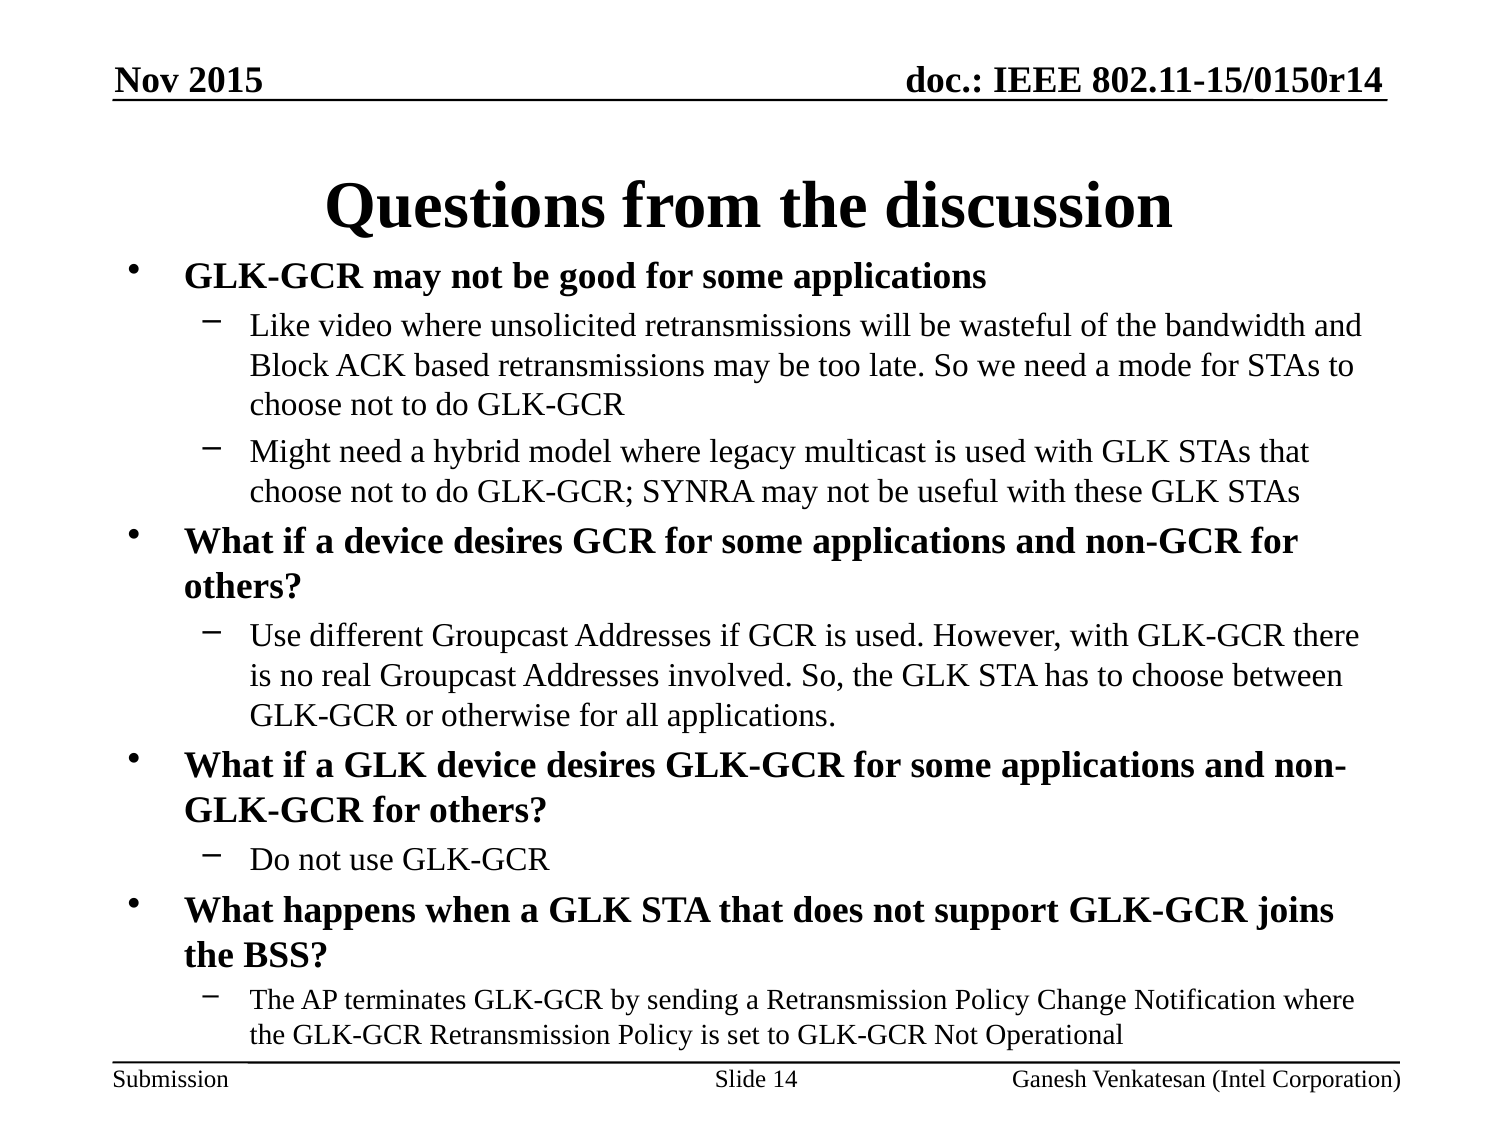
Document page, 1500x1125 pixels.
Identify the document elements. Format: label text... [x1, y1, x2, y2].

footer Ganesh Venkatesan (Intel Corporation) [1006, 1061, 1402, 1093]
list GLK-GCR may not be good for some applications Like video where unsolicited retransmissions will be wasteful of the bandwidth and Block ACK based retransmissions may be too late. So we need a mode for STAs to choose not to do GLK-GCR Might need a hybrid model where legacy multicast is used with GLK STAs that choose not to do GLK-GCR; SYNRA may not be useful with these GLK STAs What if a device desires GCR for some applications and non-GCR for others? Use different Groupcast Addresses if GCR is used. However, with GLK-GCR there is no real Groupcast Addresses involved. So, the GLK STA has to choose between GLK-GCR or otherwise for all applications. What if a GLK device desires GLK-GCR for some applications and non-GLK-GCR for others? Do not use GLK-GCR What happens when a GLK STA that does not support GLK-GCR joins the BSS? The AP terminates GLK-GCR by sending a Retransmission Policy Change Notification where the GLK-GCR Retransmission Policy is set to GLK-GCR Not Operational [112, 243, 1388, 1071]
slide_number Slide 14 [712, 1061, 800, 1093]
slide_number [114, 54, 265, 101]
title Questions from the discussion [111, 113, 1388, 289]
